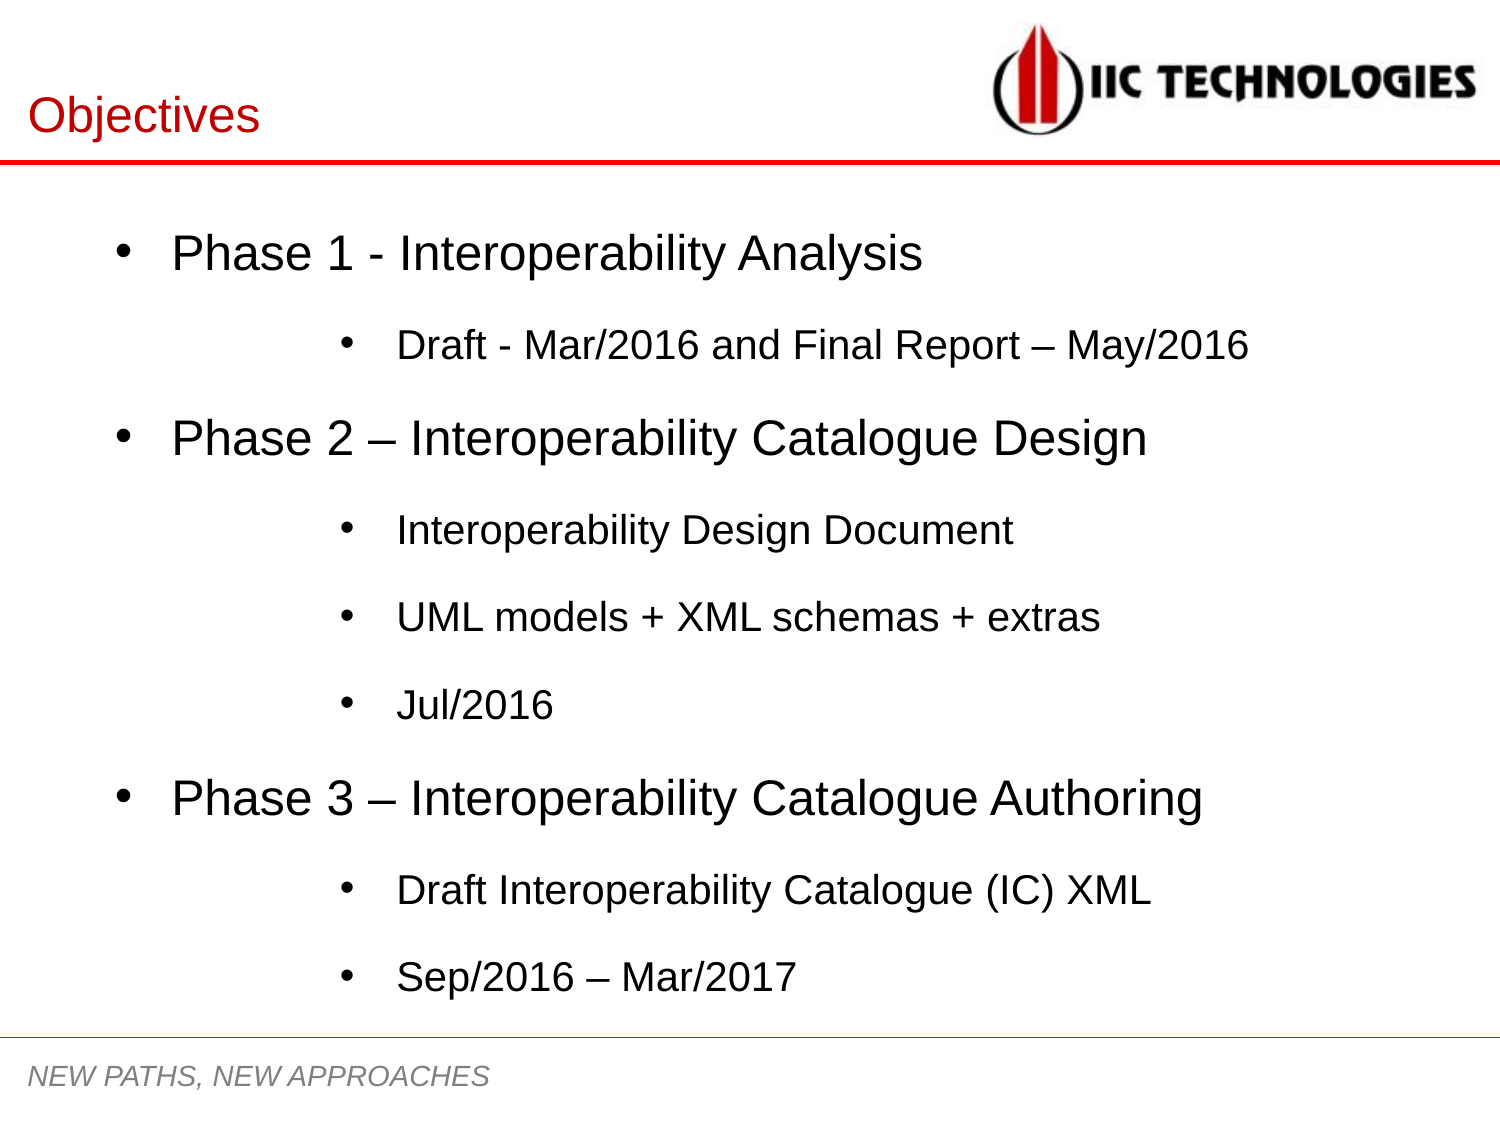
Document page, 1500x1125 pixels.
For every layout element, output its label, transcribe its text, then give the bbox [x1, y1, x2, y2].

picture [984, 22, 1488, 138]
text_box Phase 1 - Interoperability Analysis Draft - Mar/2016 and Final Report – May/2016 Phase 2 – Interoperability Catalogue Design Interoperability Design Document UML models + XML schemas + extras Jul/2016 Phase 3 – Interoperability Catalogue Authoring Draft Interoperability Catalogue (IC) XML Sep/2016 – Mar/2017 [99, 212, 1363, 1025]
title Objectives [12, 75, 985, 150]
